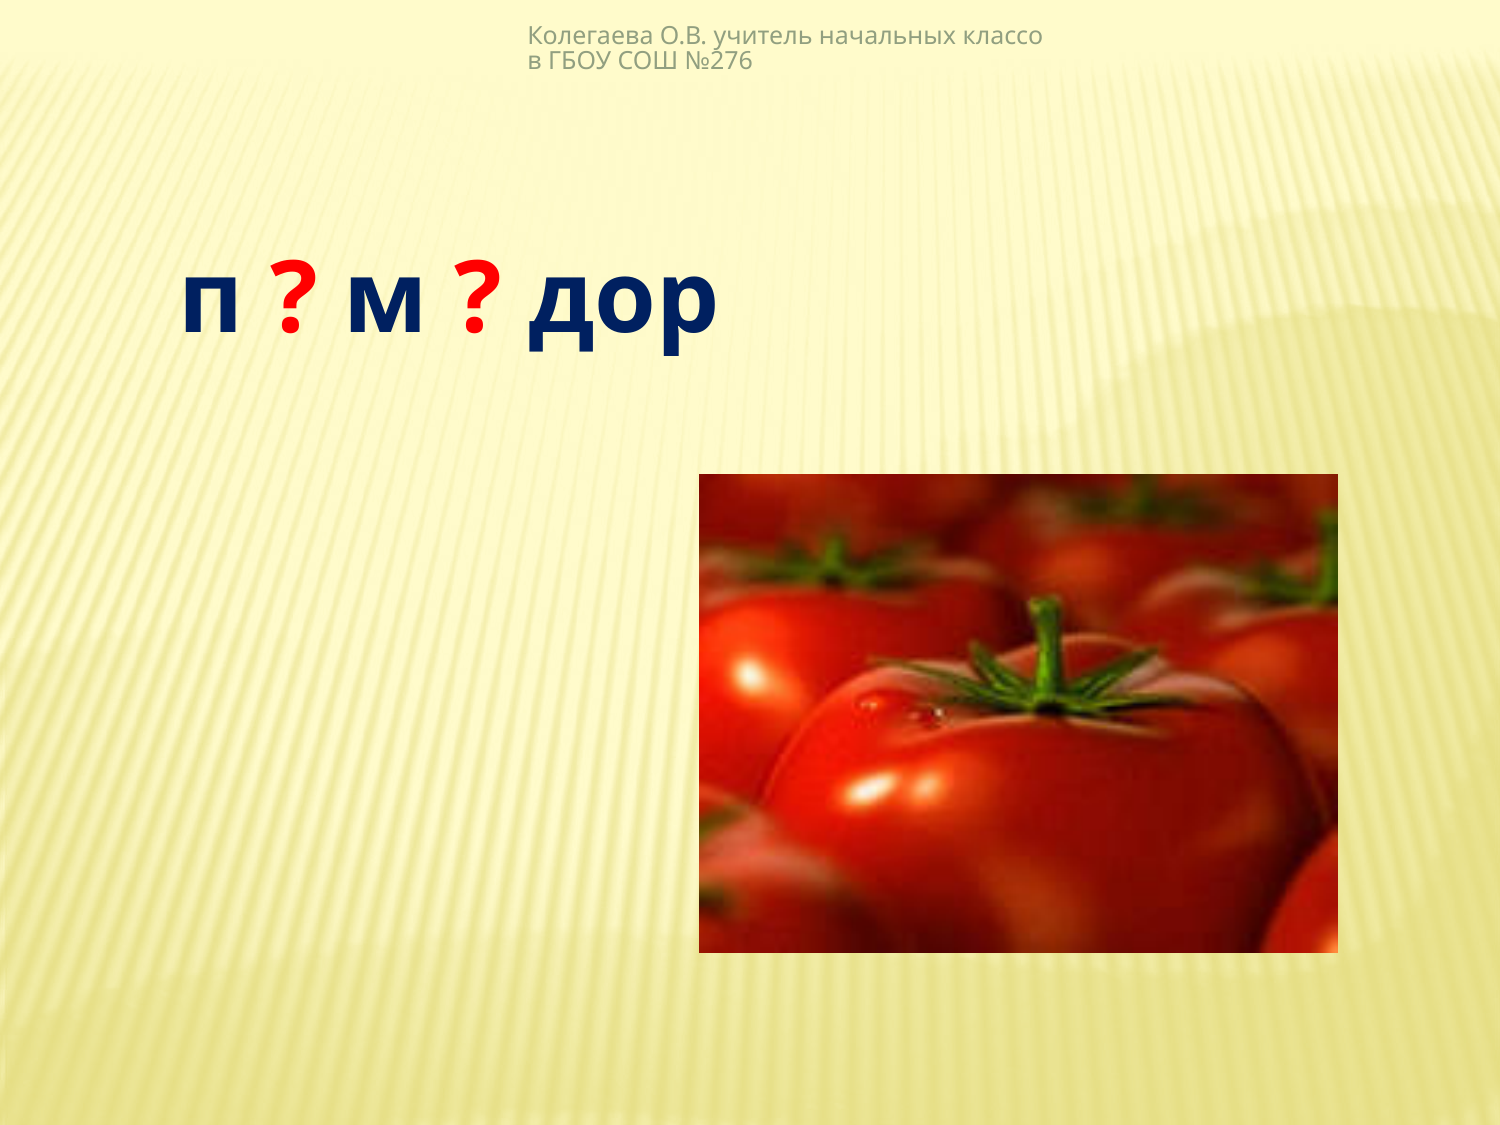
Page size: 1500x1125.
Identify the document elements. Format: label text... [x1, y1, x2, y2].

footer Колегаева О.В. учитель начальных классов ГБОУ СОШ №276 [512, 12, 1063, 60]
list п ? м ? дор [112, 224, 1500, 998]
picture [699, 474, 1338, 954]
